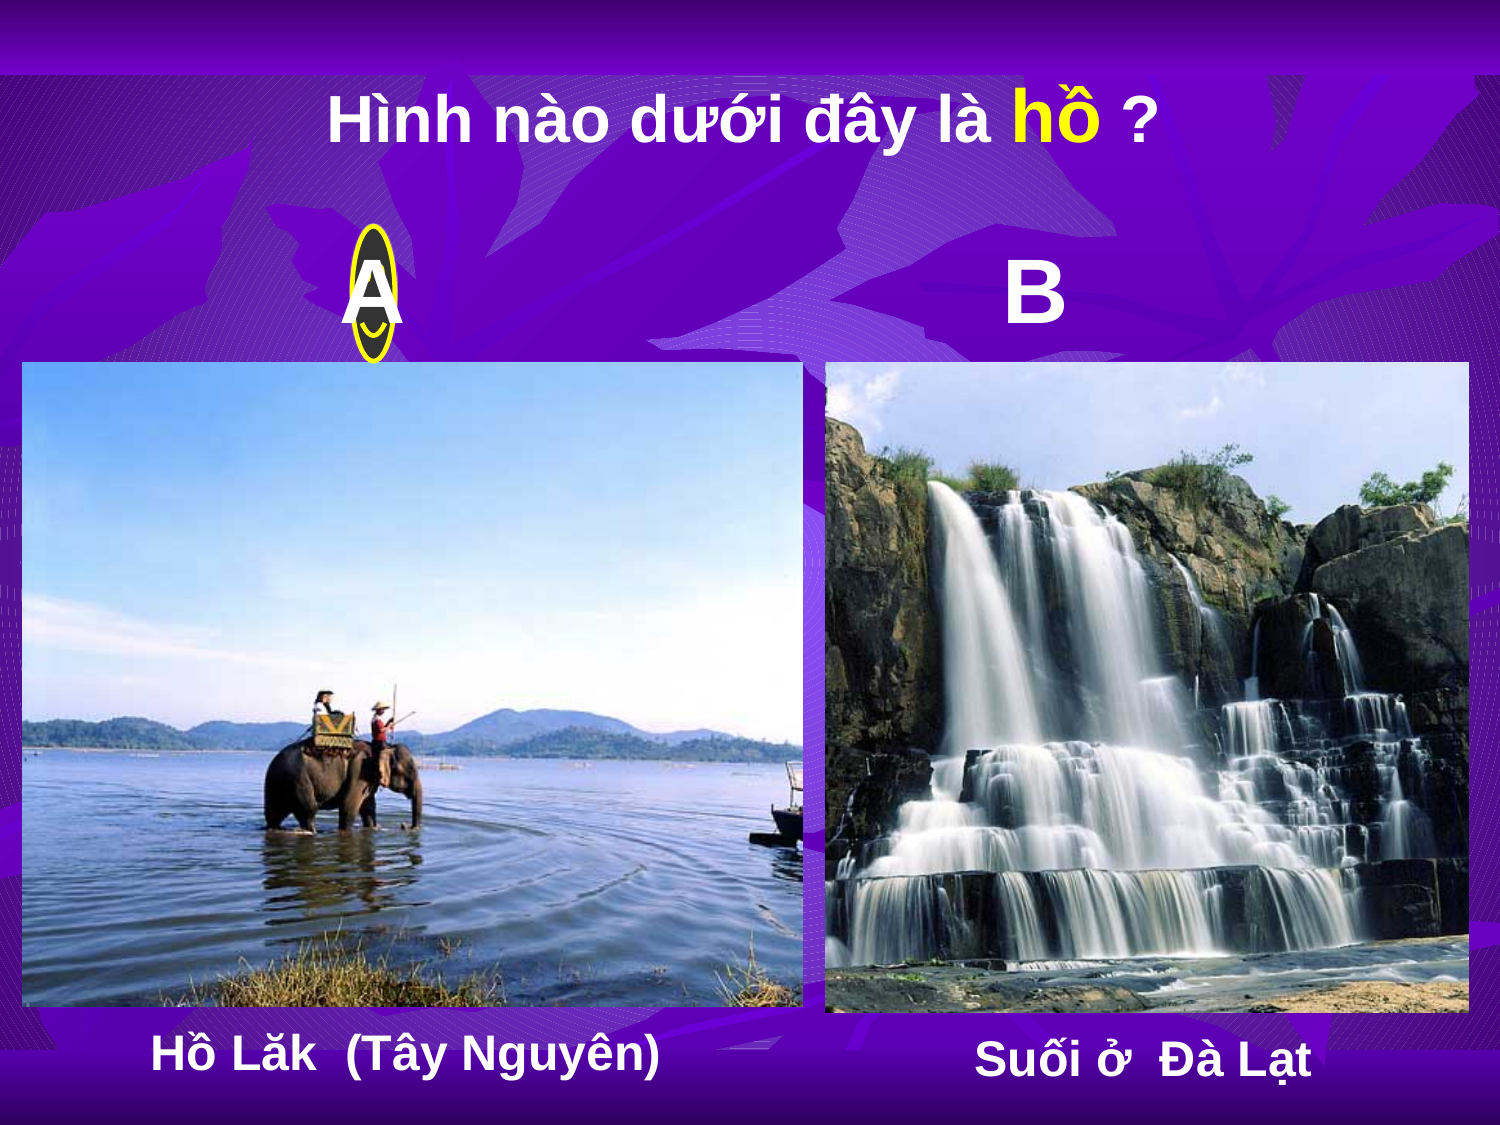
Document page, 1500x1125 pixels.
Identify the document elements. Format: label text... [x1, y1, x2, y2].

text_box Suối ở Đà Lạt [862, 1022, 1425, 1125]
text_box Hồ Lăk (Tây Nguyên) [125, 1016, 688, 1125]
text_box Hình nào dưới đây là hồ ? [200, 50, 1288, 175]
text_box [361, 350, 386, 360]
picture [824, 362, 1469, 1013]
picture [22, 362, 803, 1007]
text_box B [987, 224, 1138, 350]
text_box A [324, 224, 475, 350]
